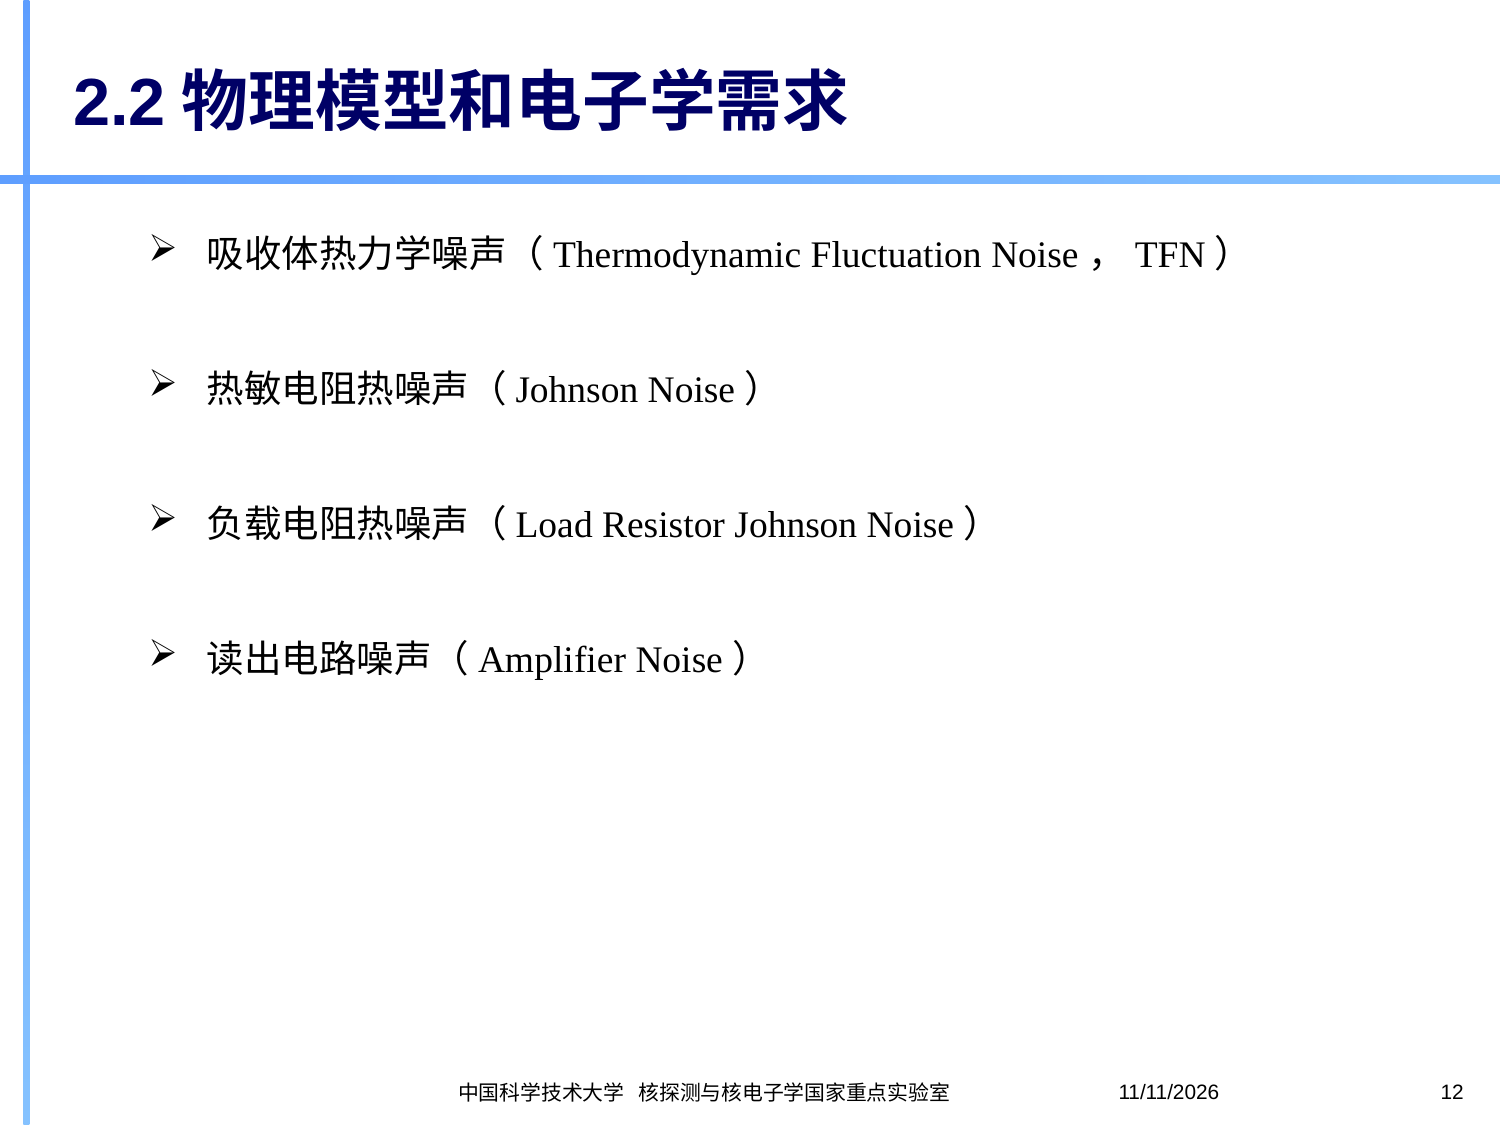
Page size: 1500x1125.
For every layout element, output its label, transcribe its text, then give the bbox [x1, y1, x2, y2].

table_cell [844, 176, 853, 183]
slide_number 12 [1419, 1051, 1479, 1112]
title 2.2物理模型和电子学需求 [58, 33, 1409, 164]
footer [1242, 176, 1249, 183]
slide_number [1103, 1051, 1419, 1112]
footer 中国科学技术大学 核探测与核电子学国家重点实验室 [435, 1052, 965, 1113]
